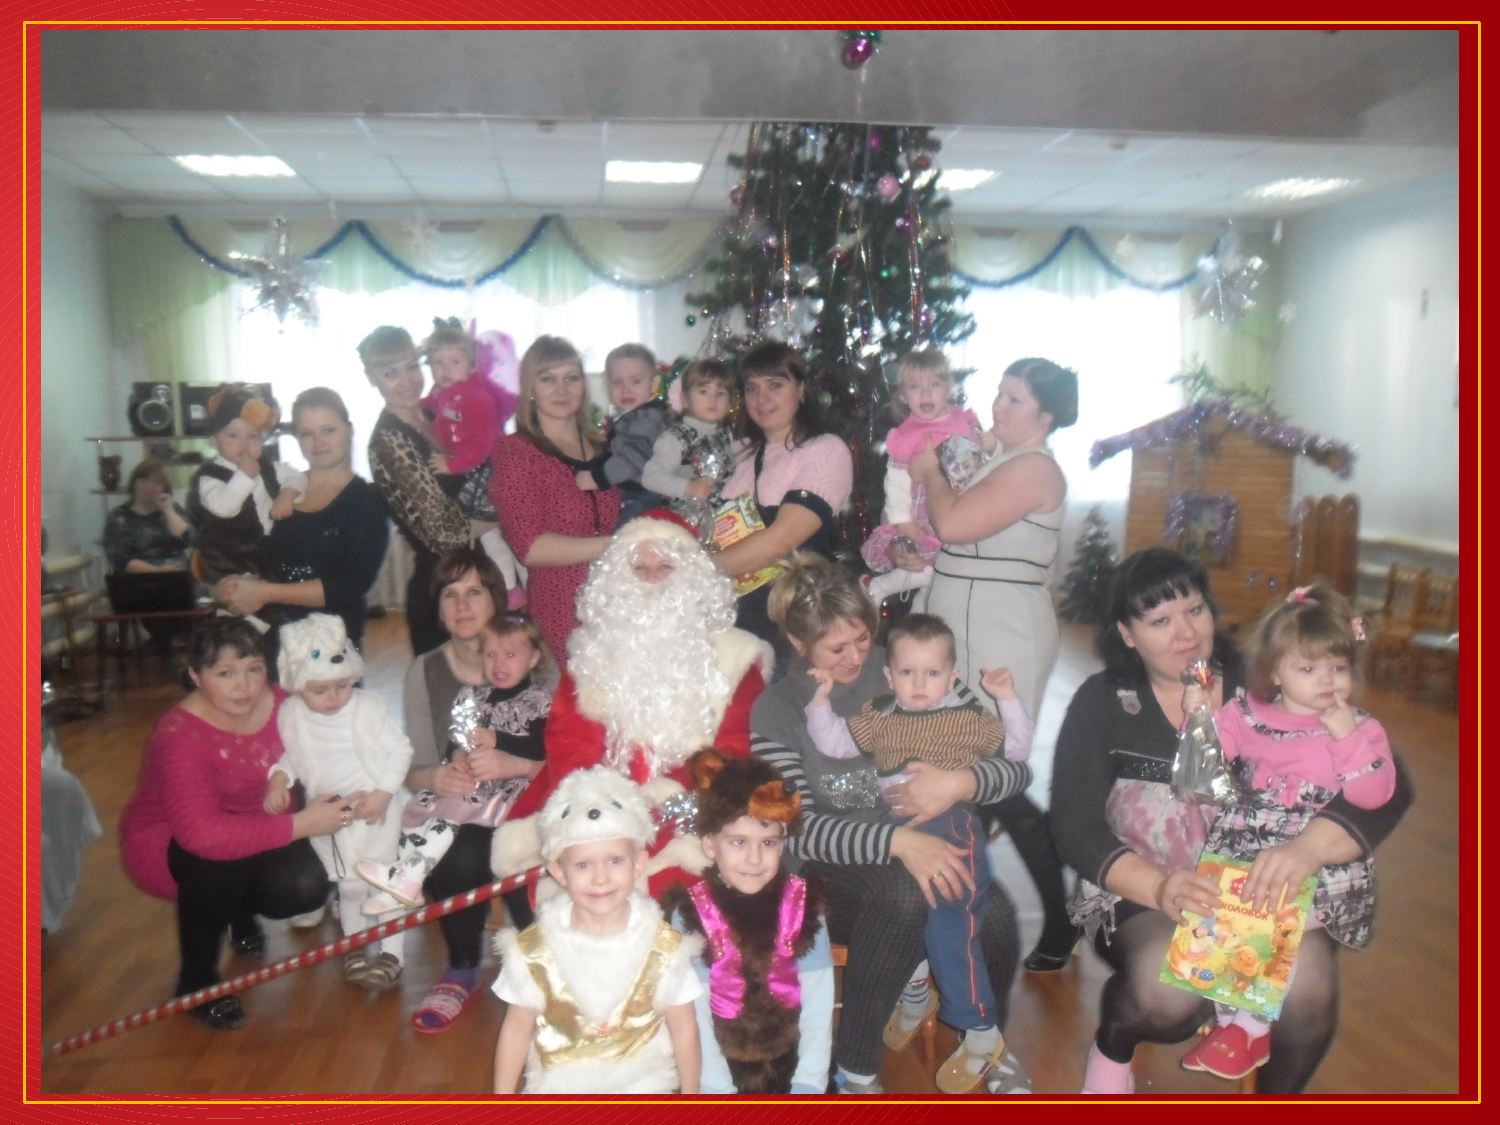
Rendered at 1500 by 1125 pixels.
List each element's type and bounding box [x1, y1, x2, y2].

picture [41, 30, 1459, 1095]
